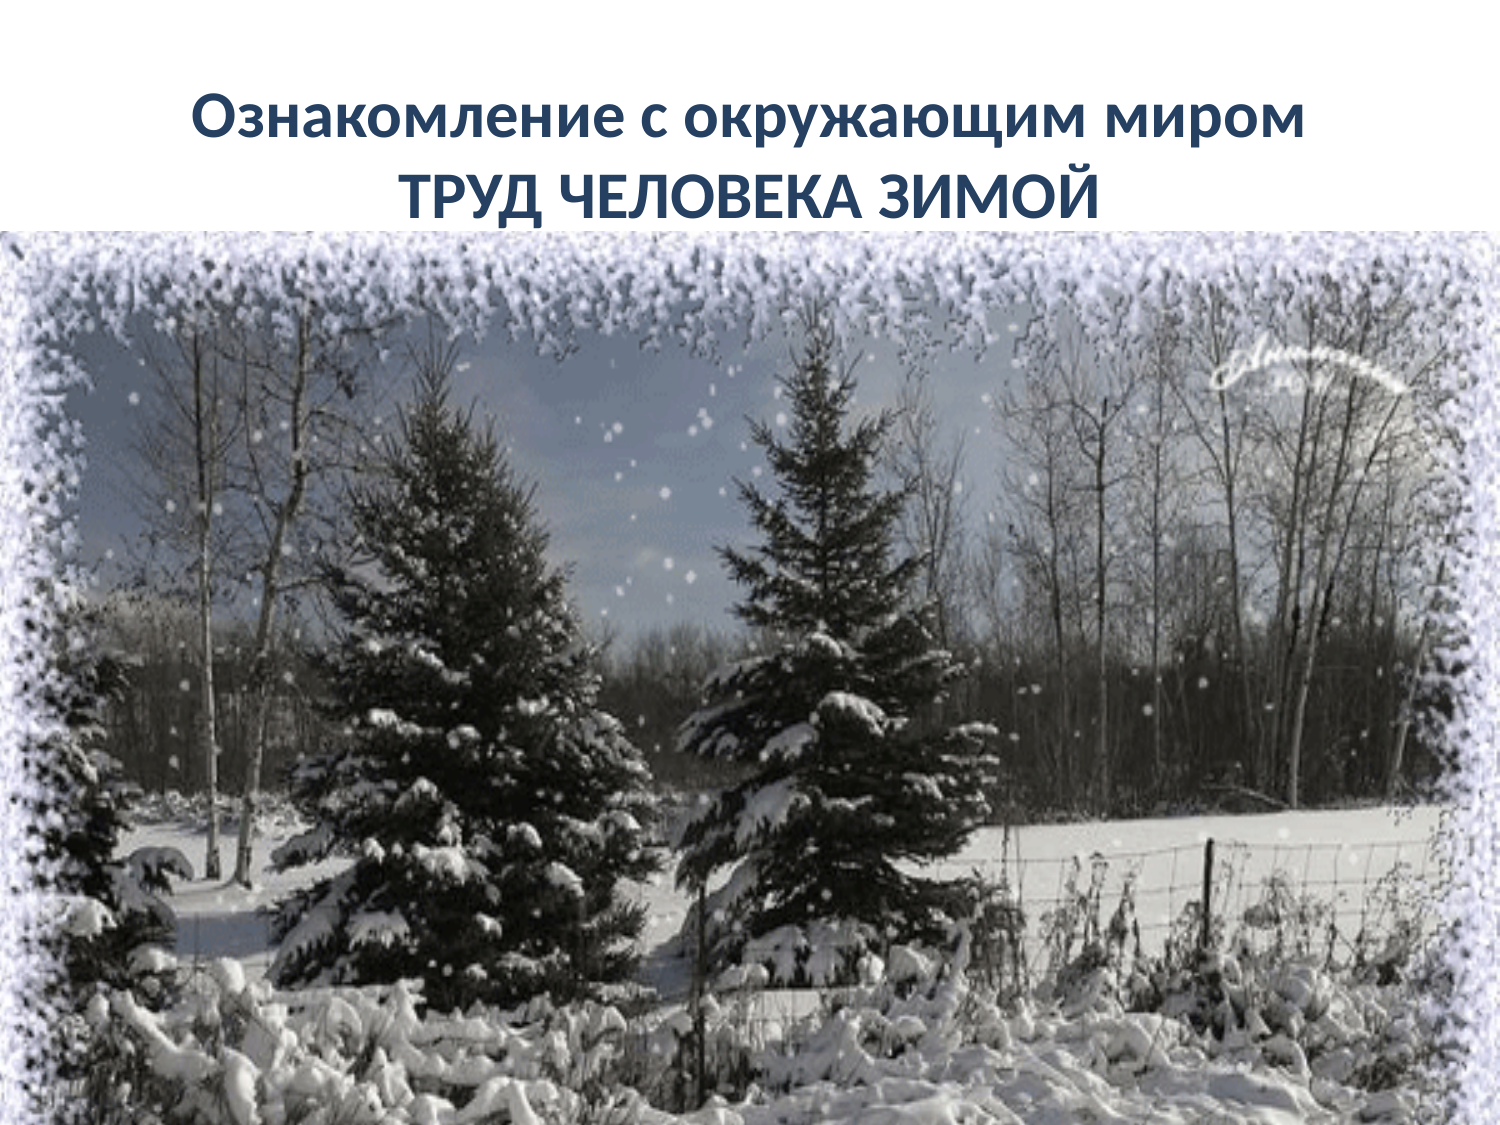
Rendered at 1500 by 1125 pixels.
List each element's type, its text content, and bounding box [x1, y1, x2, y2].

title Ознакомление с окружающим миром ТРУД ЧЕЛОВЕКА ЗИМОЙ [112, 0, 1388, 230]
picture [0, 231, 1500, 1125]
